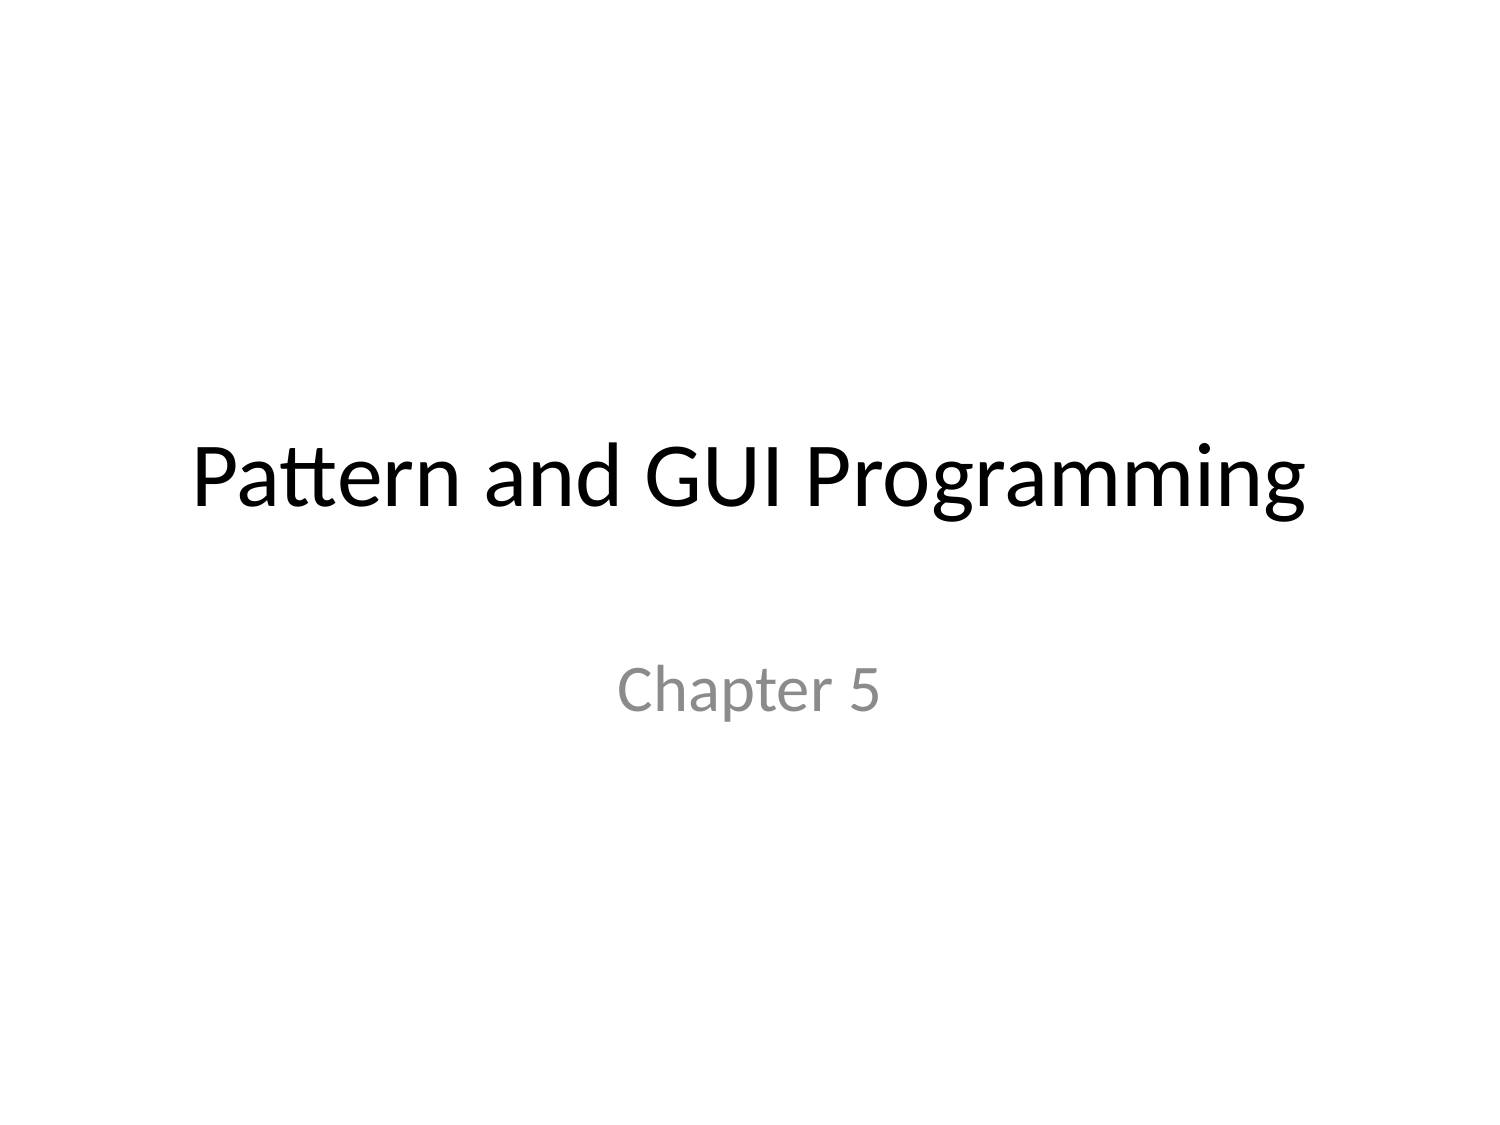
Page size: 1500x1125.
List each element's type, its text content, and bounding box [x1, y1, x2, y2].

subtitle Chapter 5 [225, 637, 1275, 925]
title Pattern and GUI Programming [112, 349, 1388, 591]
